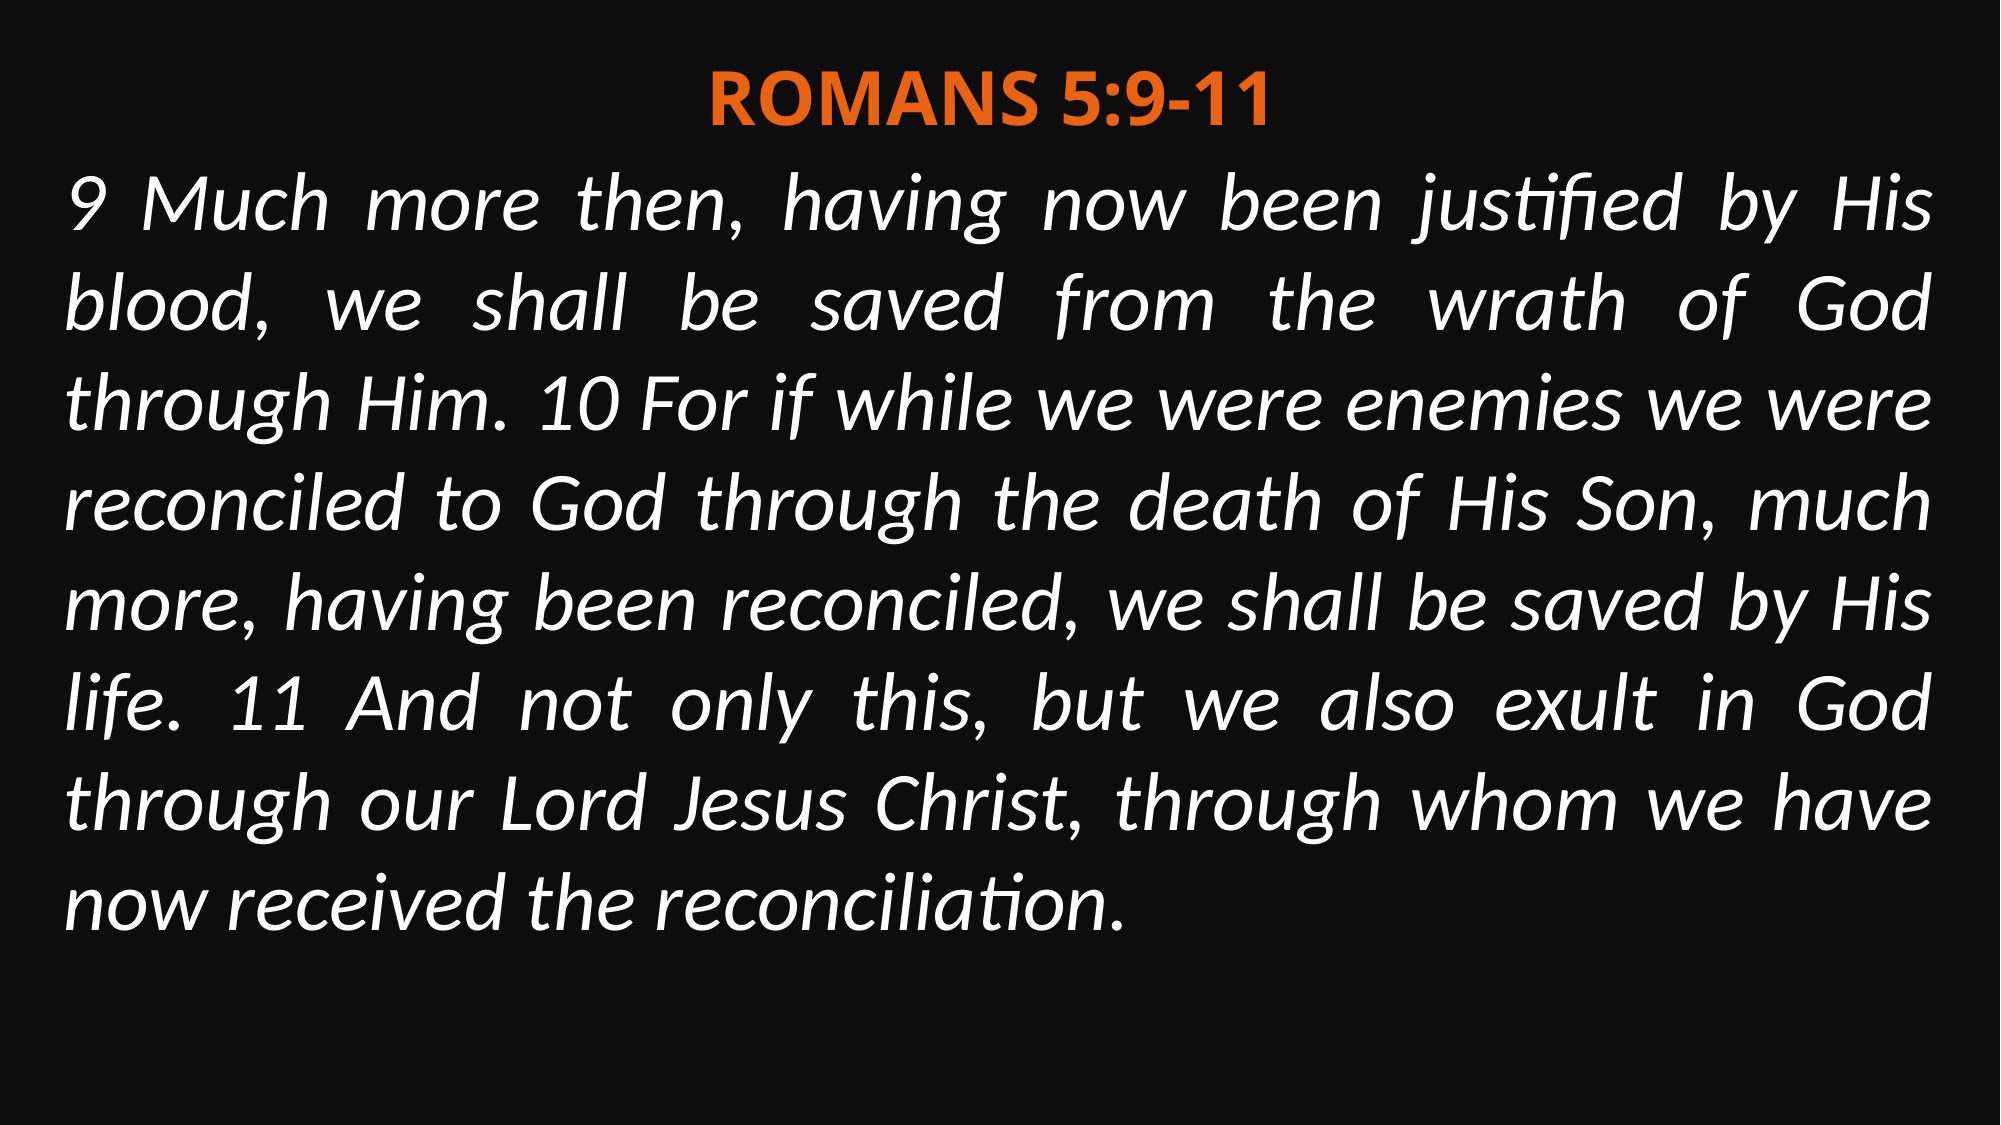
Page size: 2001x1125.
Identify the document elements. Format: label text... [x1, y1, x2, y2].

subtitle Romans 5:9-11 [34, 42, 1951, 184]
text_box 9 Much more then, having now been justified by His blood, we shall be saved from the wrath of God through Him. 10 For if while we were enemies we were reconciled to God through the death of His Son, much more, having been reconciled, we shall be saved by His life. 11 And not only this, but we also exult in God through our Lord Jesus Christ, through whom we have now received the reconciliation. [49, 139, 1951, 955]
